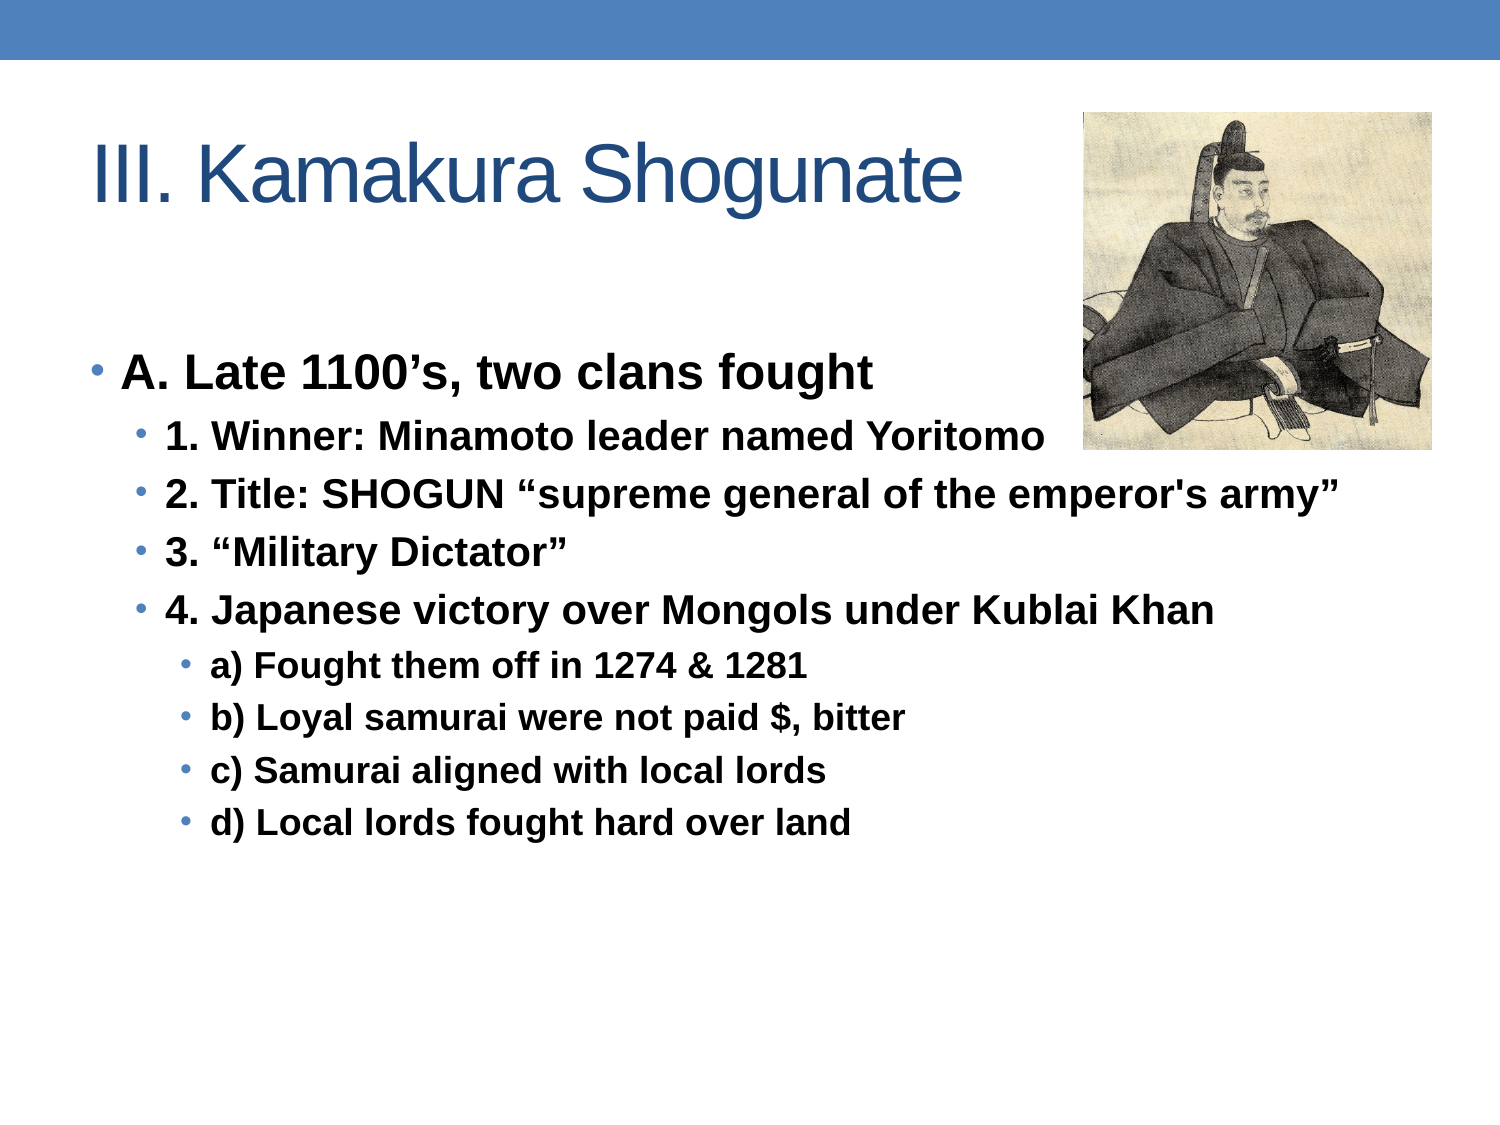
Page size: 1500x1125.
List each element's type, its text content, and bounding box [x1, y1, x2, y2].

list A. Late 1100’s, two clans fought 1. Winner: Minamoto leader named Yoritomo 2. Title: SHOGUN “supreme general of the emperor's army” 3. “Military Dictator” 4. Japanese victory over Mongols under Kublai Khan a) Fought them off in 1274 & 1281 b) Loyal samurai were not paid $, bitter c) Samurai aligned with local lords d) Local lords fought hard over land [75, 262, 1425, 1063]
title III. Kamakura Shogunate [75, 87, 1425, 250]
picture [1082, 112, 1432, 451]
